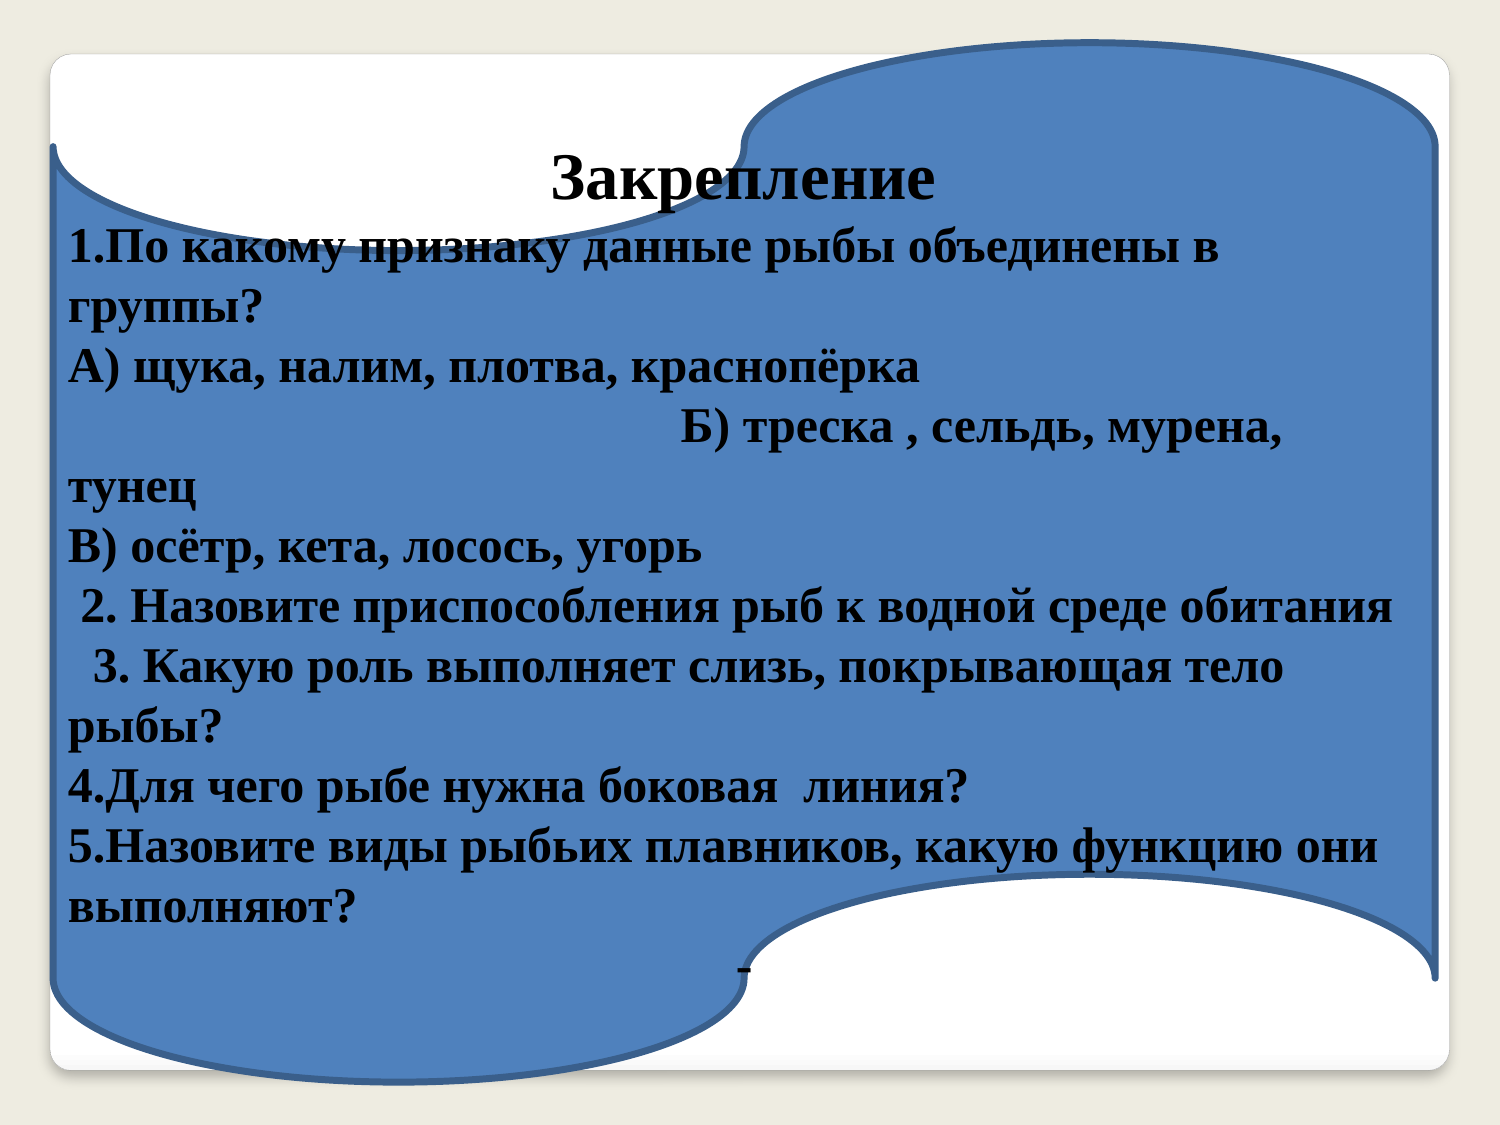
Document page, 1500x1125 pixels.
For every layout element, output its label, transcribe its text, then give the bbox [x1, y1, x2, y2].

text_box Закрепление 1.По какому признаку данные рыбы объединены в группы? А) щука, налим, плотва, краснопёрка Б) треска , сельдь, мурена, тунец В) осётр, кета, лосось, угорь 2. Назовите приспособления рыб к водной среде обитания 3. Какую роль выполняет слизь, покрывающая тело рыбы? 4.Для чего рыбе нужна боковая линия? 5.Назовите виды рыбьих плавников, какую функцию они выполняют? - [49, 39, 1439, 1086]
